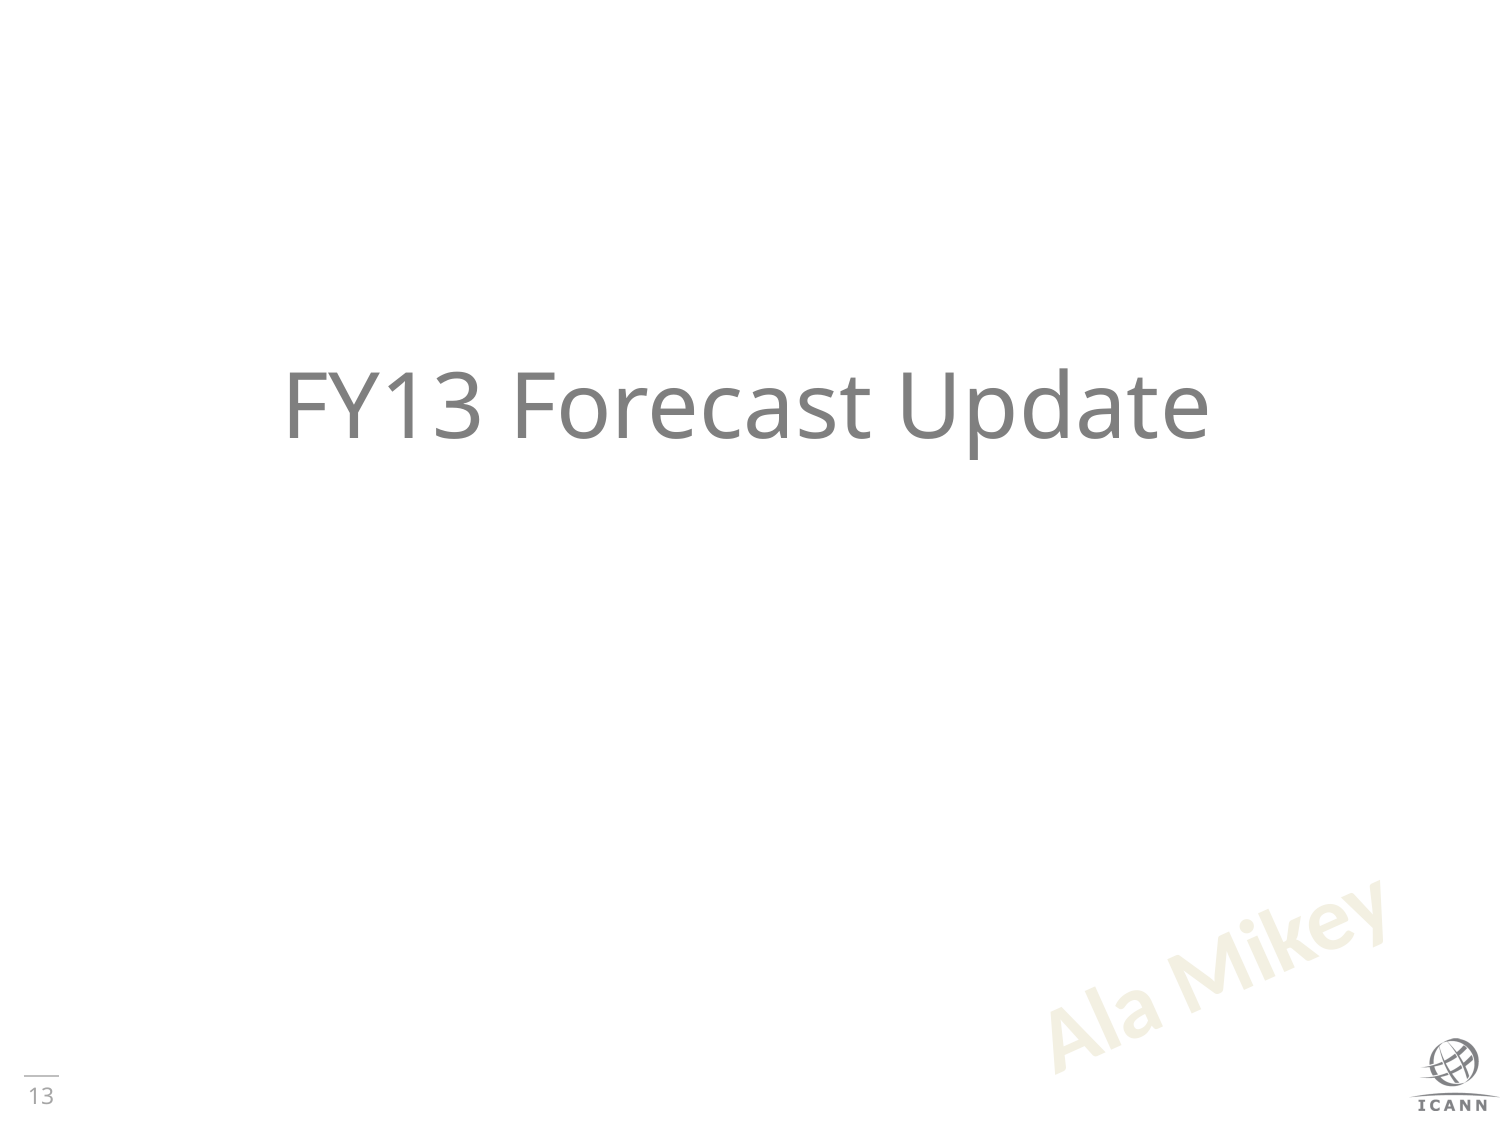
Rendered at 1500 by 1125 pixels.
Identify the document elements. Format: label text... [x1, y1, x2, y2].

picture [1409, 1038, 1500, 1111]
list FY13 Forecast Update [61, 290, 1432, 681]
